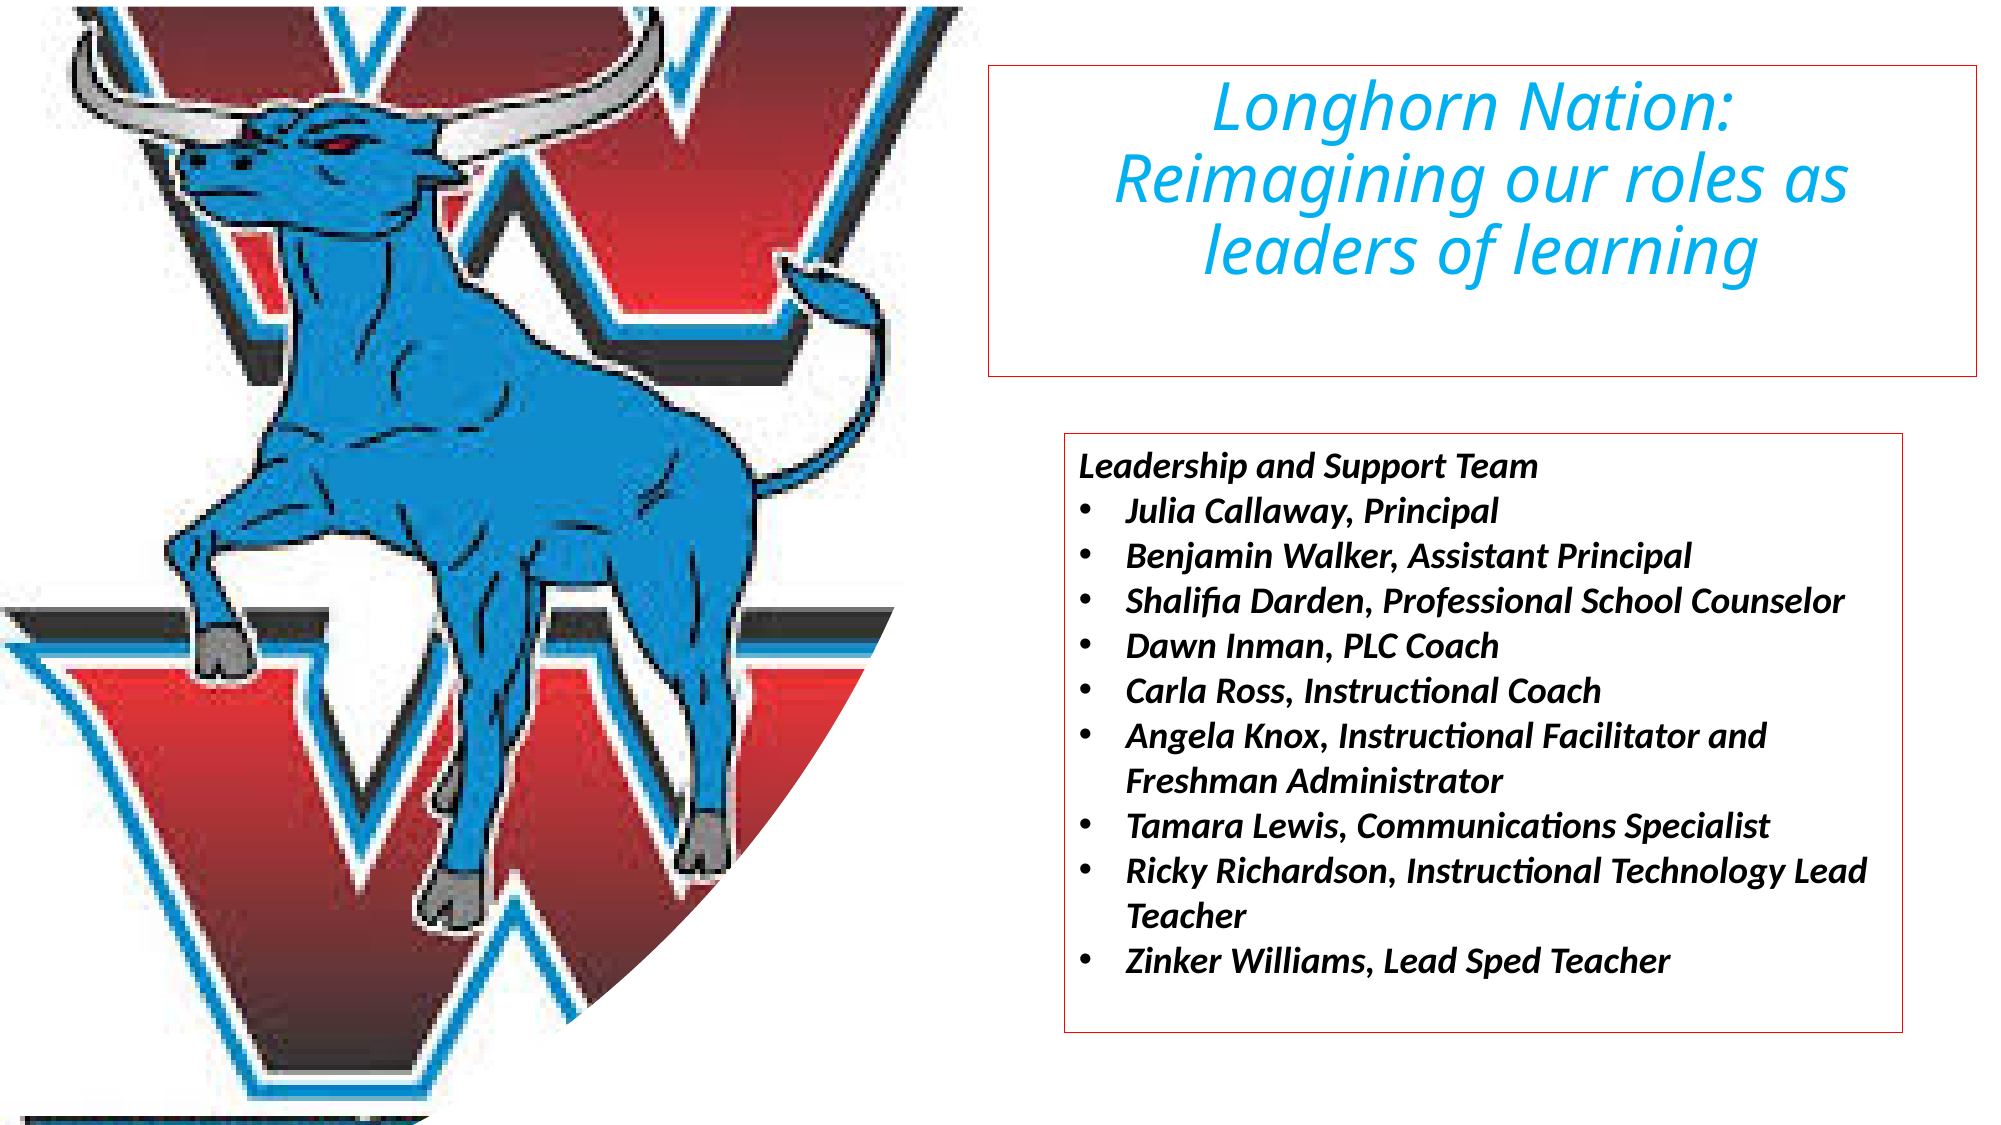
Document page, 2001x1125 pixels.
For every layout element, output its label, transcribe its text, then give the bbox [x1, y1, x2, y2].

picture [0, 6, 989, 1125]
text_box Leadership and Support Team Julia Callaway, Principal Benjamin Walker, Assistant Principal Shalifia Darden, Professional School Counselor Dawn Inman, PLC Coach Carla Ross, Instructional Coach Angela Knox, Instructional Facilitator and Freshman Administrator Tamara Lewis, Communications Specialist Ricky Richardson, Instructional Technology Lead Teacher Zinker Williams, Lead Sped Teacher [1064, 433, 1903, 1033]
title Longhorn Nation: Reimagining our roles as leaders of learning [989, 65, 1977, 377]
